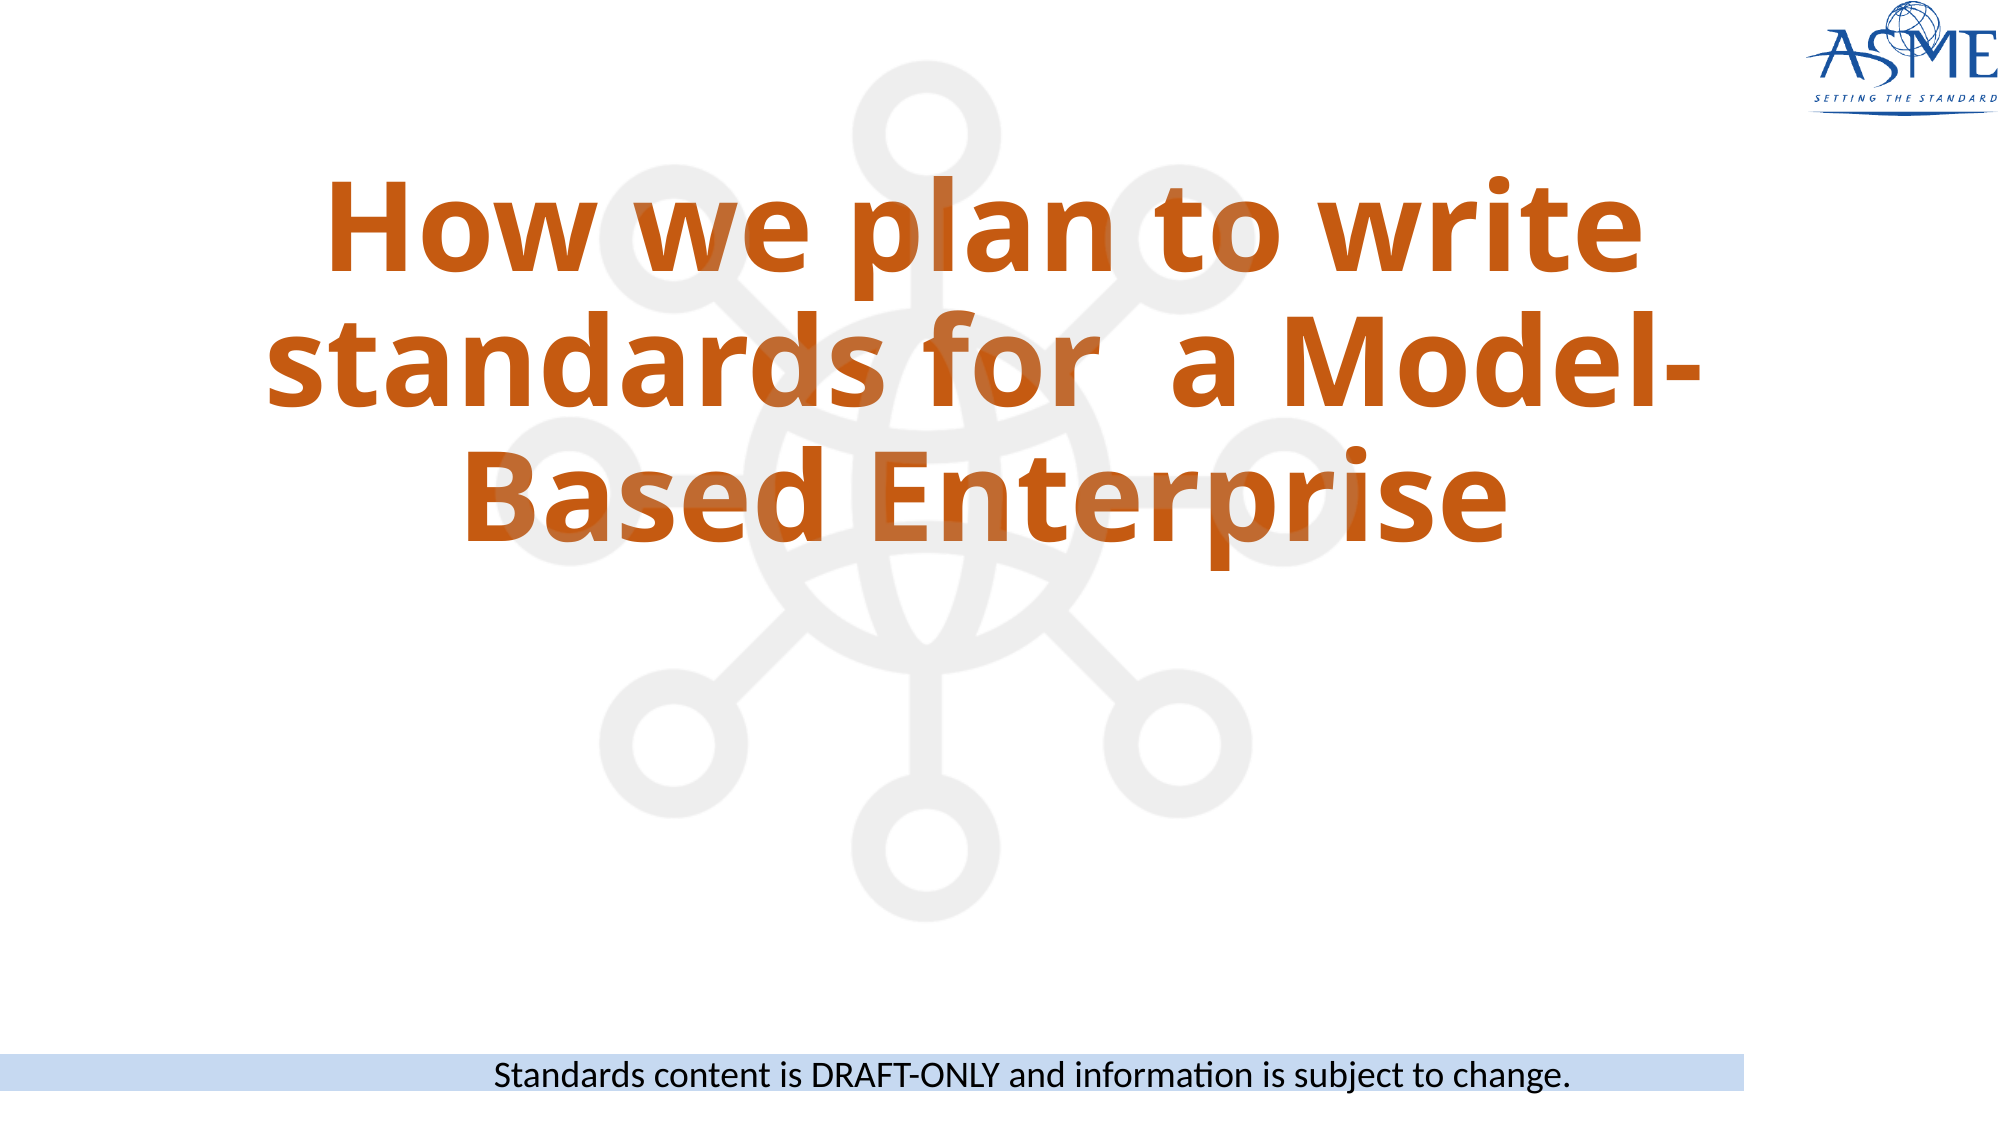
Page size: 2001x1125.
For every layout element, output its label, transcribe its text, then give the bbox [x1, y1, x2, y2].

picture [1530, 1086, 1540, 1091]
picture [1531, 1071, 1538, 1078]
title How we plan to write standards for a Model-Based Enterprise [1382, 184, 1867, 576]
picture [472, 37, 1382, 948]
title How we plan to write standards for a Model-Based Enterprise [103, 184, 472, 576]
picture [1806, 1, 1998, 116]
picture [0, 1054, 1744, 1091]
